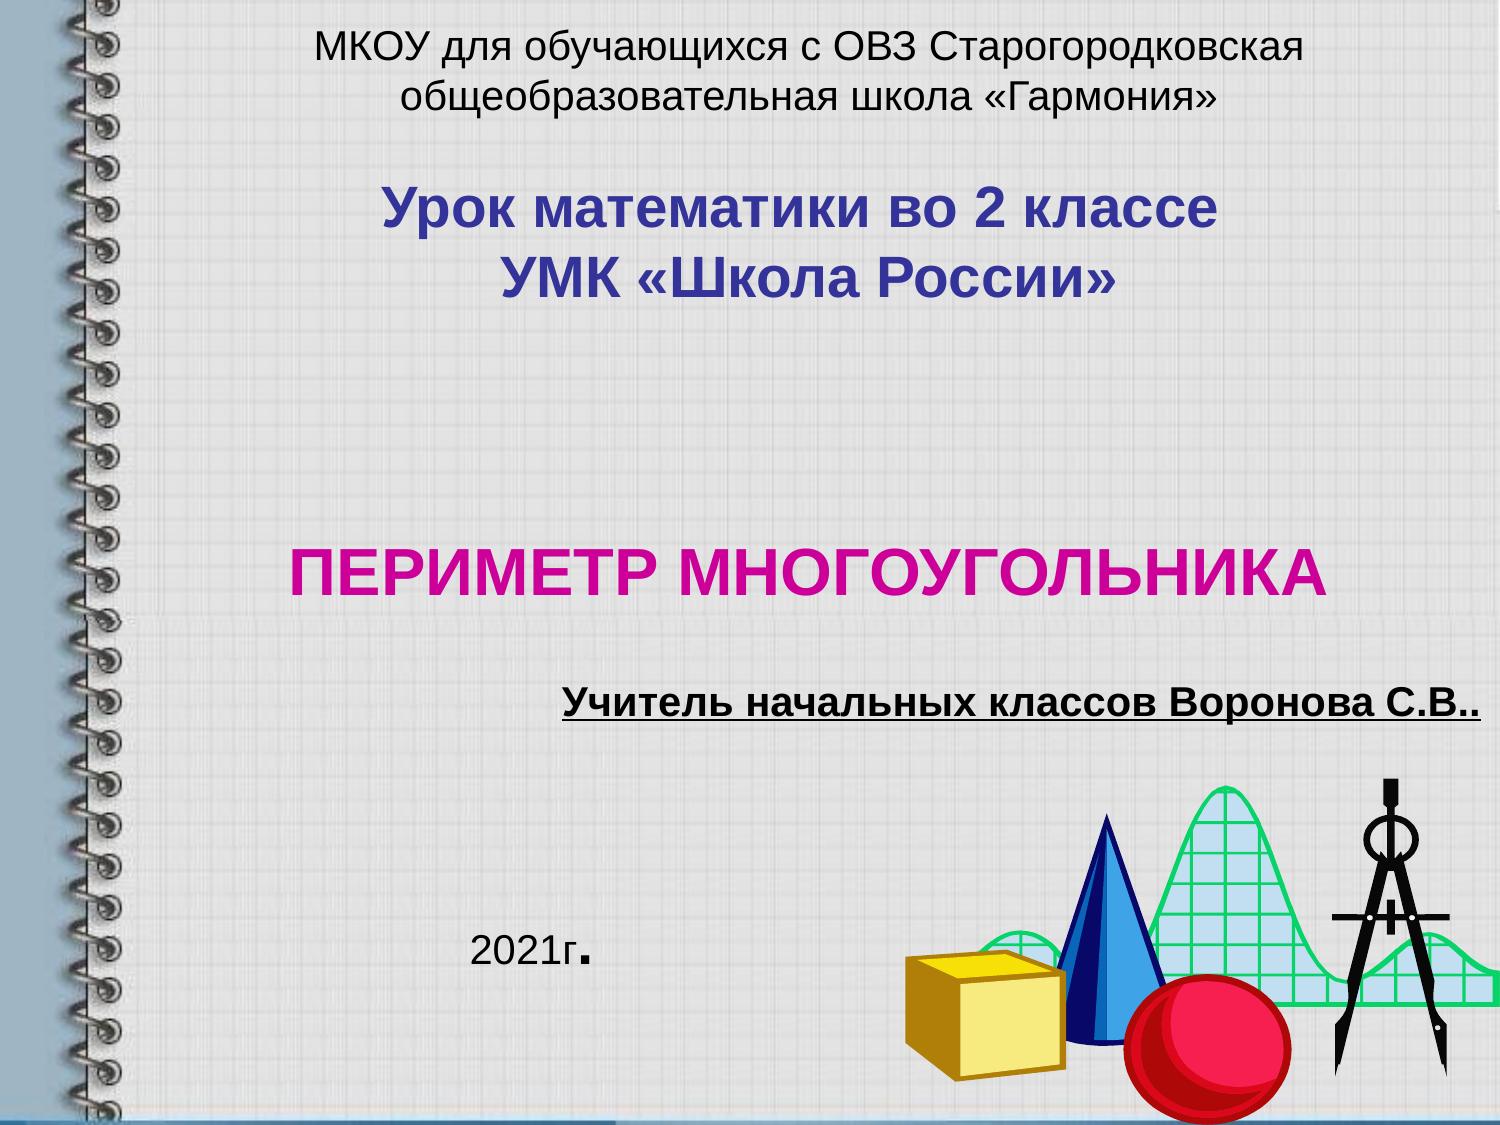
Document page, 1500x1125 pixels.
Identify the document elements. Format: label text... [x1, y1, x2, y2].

title МКОУ для обучающихся с ОВЗ Старогородковская общеобразовательная школа «Гармония» Урок математики во 2 классе УМК «Школа России» ПЕРИМЕТР МНОГОУГОЛЬНИКА [229, 18, 1389, 610]
picture [0, 0, 1500, 1125]
list Учитель начальных классов Воронова С.В.. 2021г. [454, 608, 1497, 1059]
